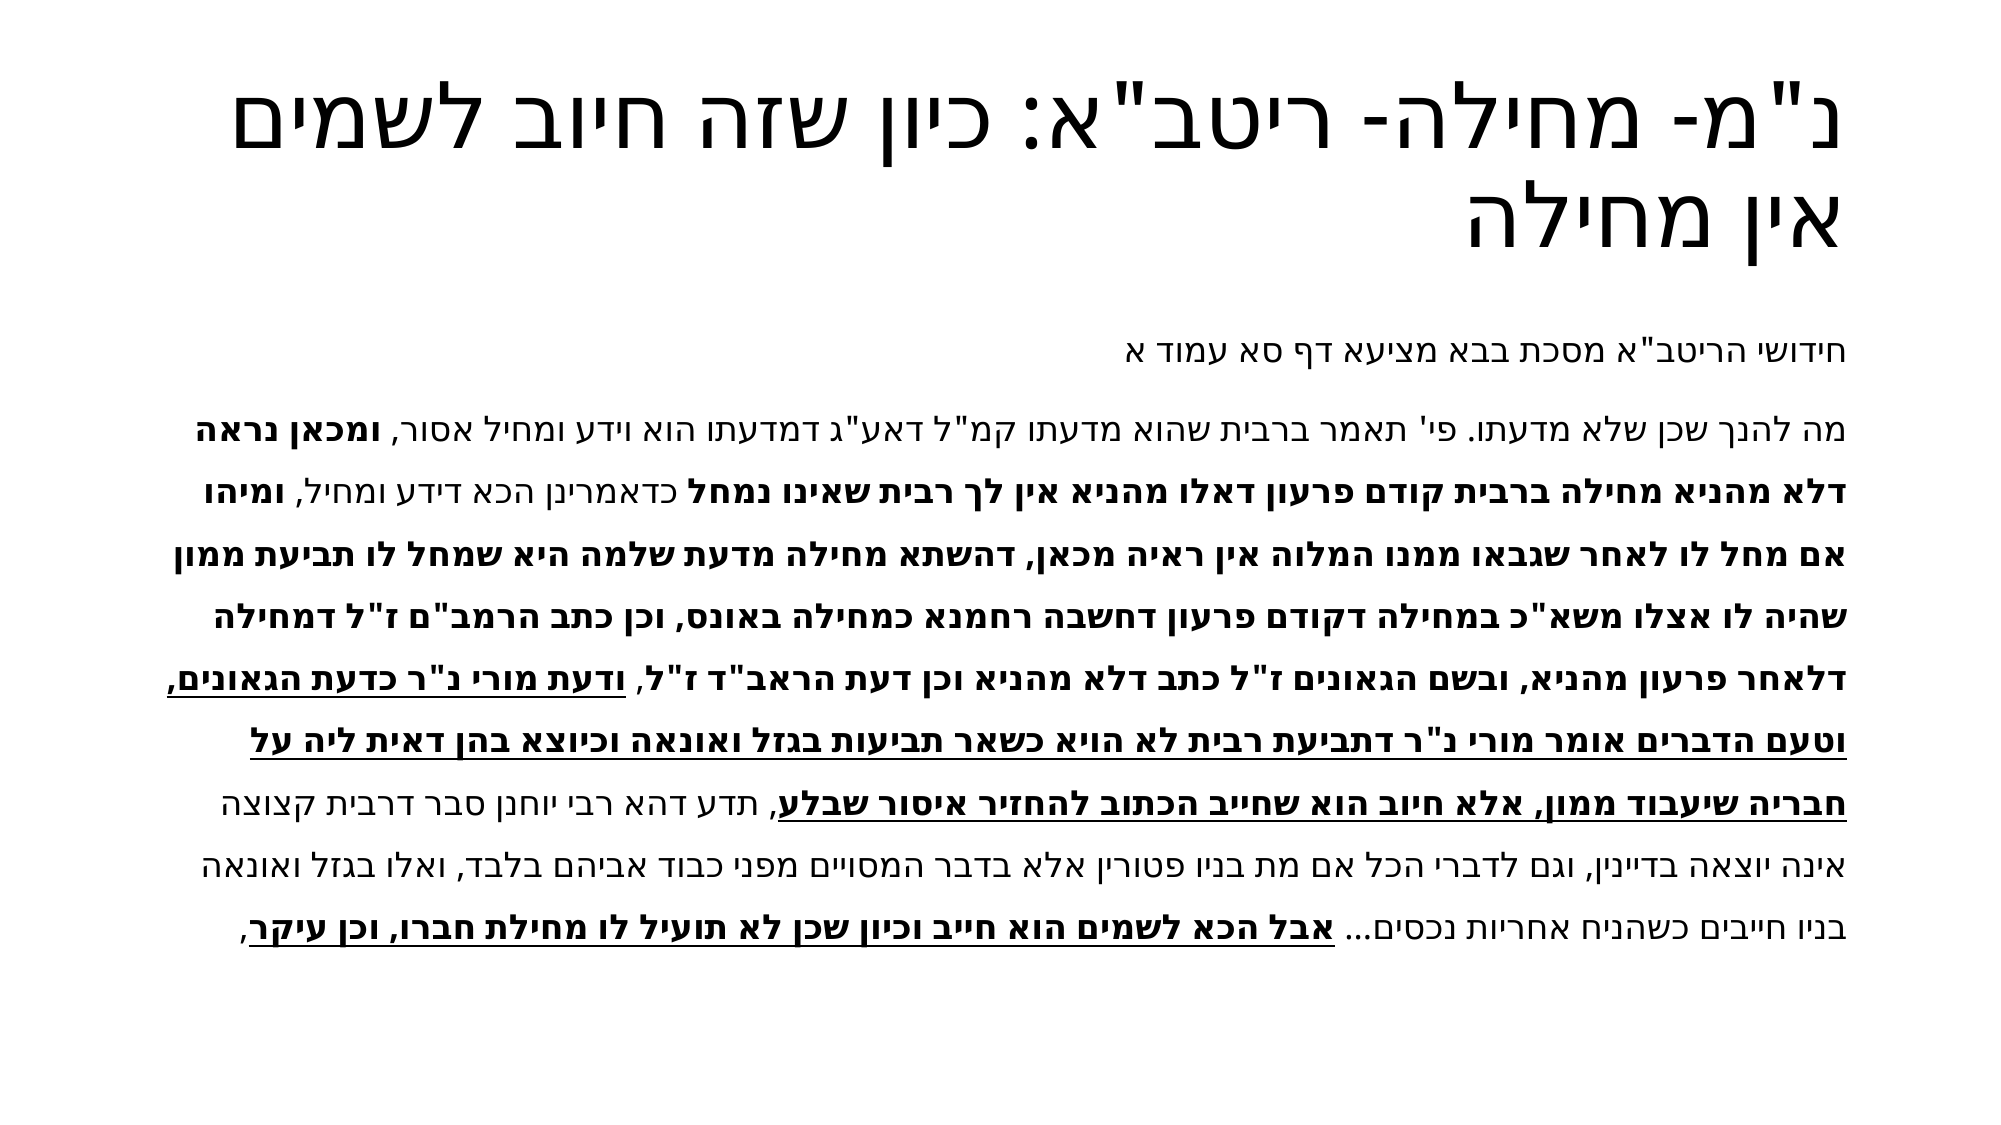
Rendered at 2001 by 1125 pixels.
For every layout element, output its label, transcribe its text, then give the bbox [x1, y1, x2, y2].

list חידושי הריטב"א מסכת בבא מציעא דף סא עמוד א מה להנך שכן שלא מדעתו. פי' תאמר ברבית שהוא מדעתו קמ"ל דאע"ג דמדעתו הוא וידע ומחיל אסור, ומכאן נראה דלא מהניא מחילה ברבית קודם פרעון דאלו מהניא אין לך רבית שאינו נמחל כדאמרינן הכא דידע ומחיל, ומיהו אם מחל לו לאחר שגבאו ממנו המלוה אין ראיה מכאן, דהשתא מחילה מדעת שלמה היא שמחל לו תביעת ממון שהיה לו אצלו משא"כ במחילה דקודם פרעון דחשבה רחמנא כמחילה באונס, וכן כתב הרמב"ם ז"ל דמחילה דלאחר פרעון מהניא, ובשם הגאונים ז"ל כתב דלא מהניא וכן דעת הראב"ד ז"ל, ודעת מורי נ"ר כדעת הגאונים, וטעם הדברים אומר מורי נ"ר דתביעת רבית לא הויא כשאר תביעות בגזל ואונאה וכיוצא בהן דאית ליה על חבריה שיעבוד ממון, אלא חיוב הוא שחייב הכתוב להחזיר איסור שבלע, תדע דהא רבי יוחנן סבר דרבית קצוצה אינה יוצאה בדיינין, וגם לדברי הכל אם מת בניו פטורין אלא בדבר המסויים מפני כבוד אביהם בלבד, ואלו בגזל ואונאה בניו חייבים כשהניח אחריות נכסים... אבל הכא לשמים הוא חייב וכיון שכן לא תועיל לו מחילת חברו, וכן עיקר, [137, 299, 1863, 1014]
title נ"מ- מחילה- ריטב"א: כיון שזה חיוב לשמים אין מחילה [137, 59, 1863, 278]
